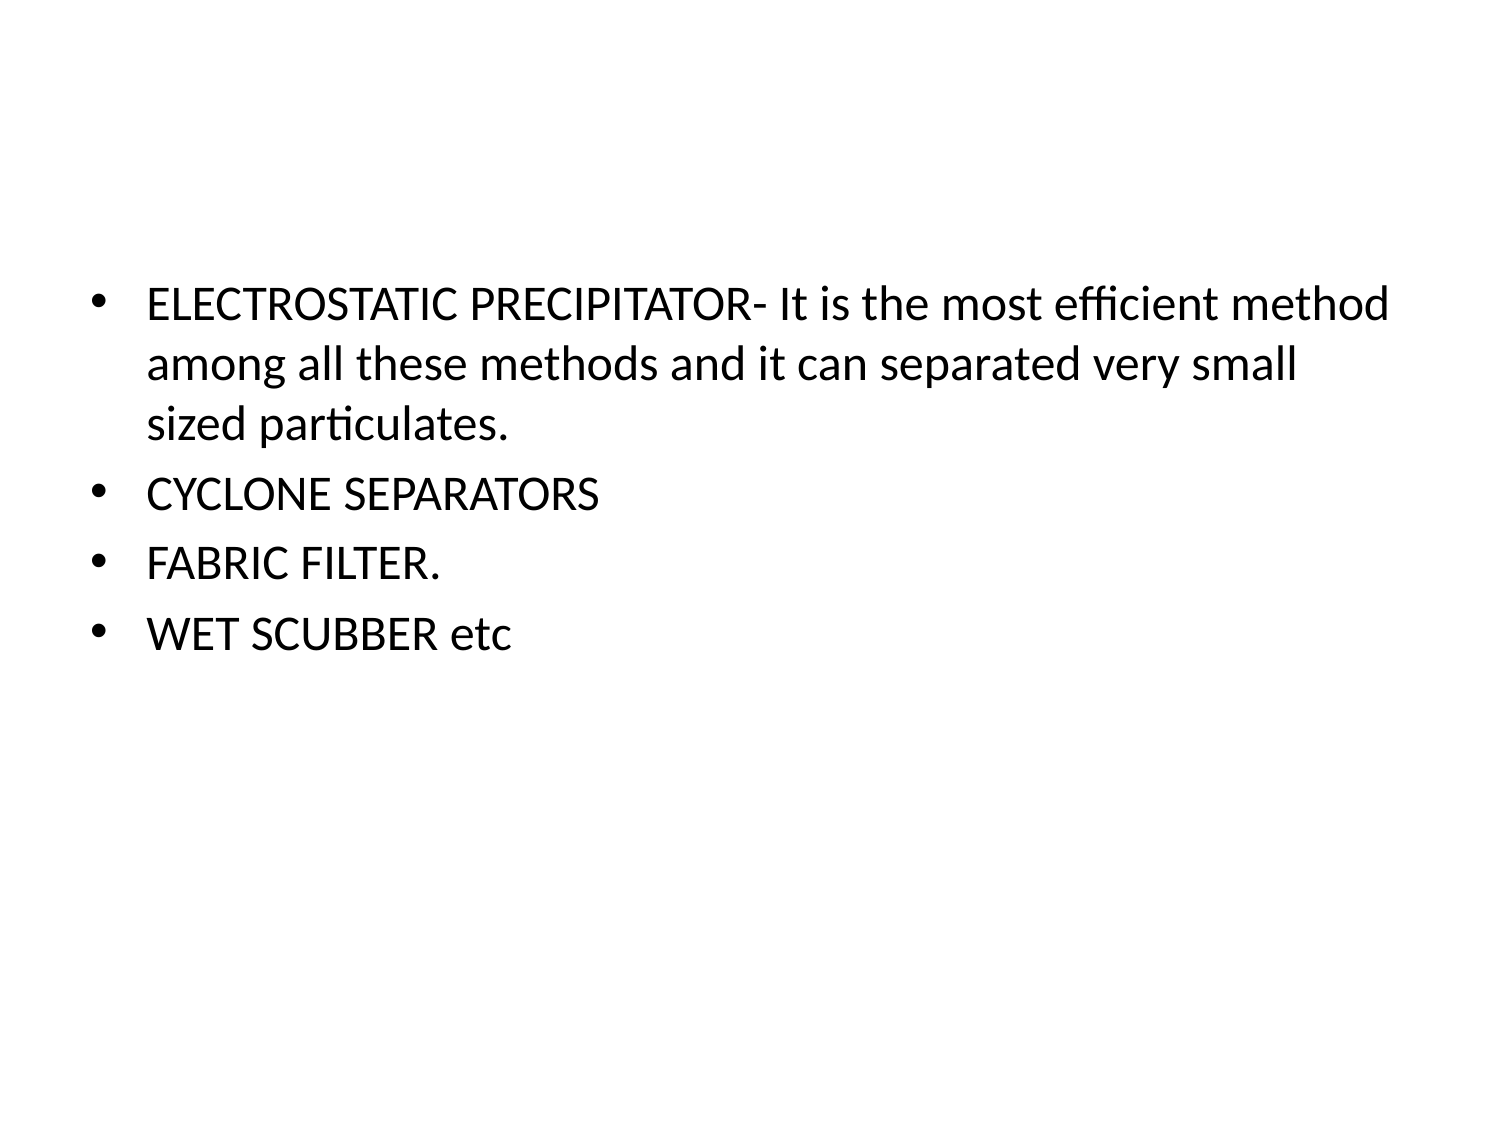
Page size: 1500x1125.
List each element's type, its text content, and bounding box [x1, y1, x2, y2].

list ELECTROSTATIC PRECIPITATOR- It is the most efficient method among all these methods and it can separated very small sized particulates. CYCLONE SEPARATORS FABRIC FILTER. WET SCUBBER etc [75, 262, 1425, 1005]
